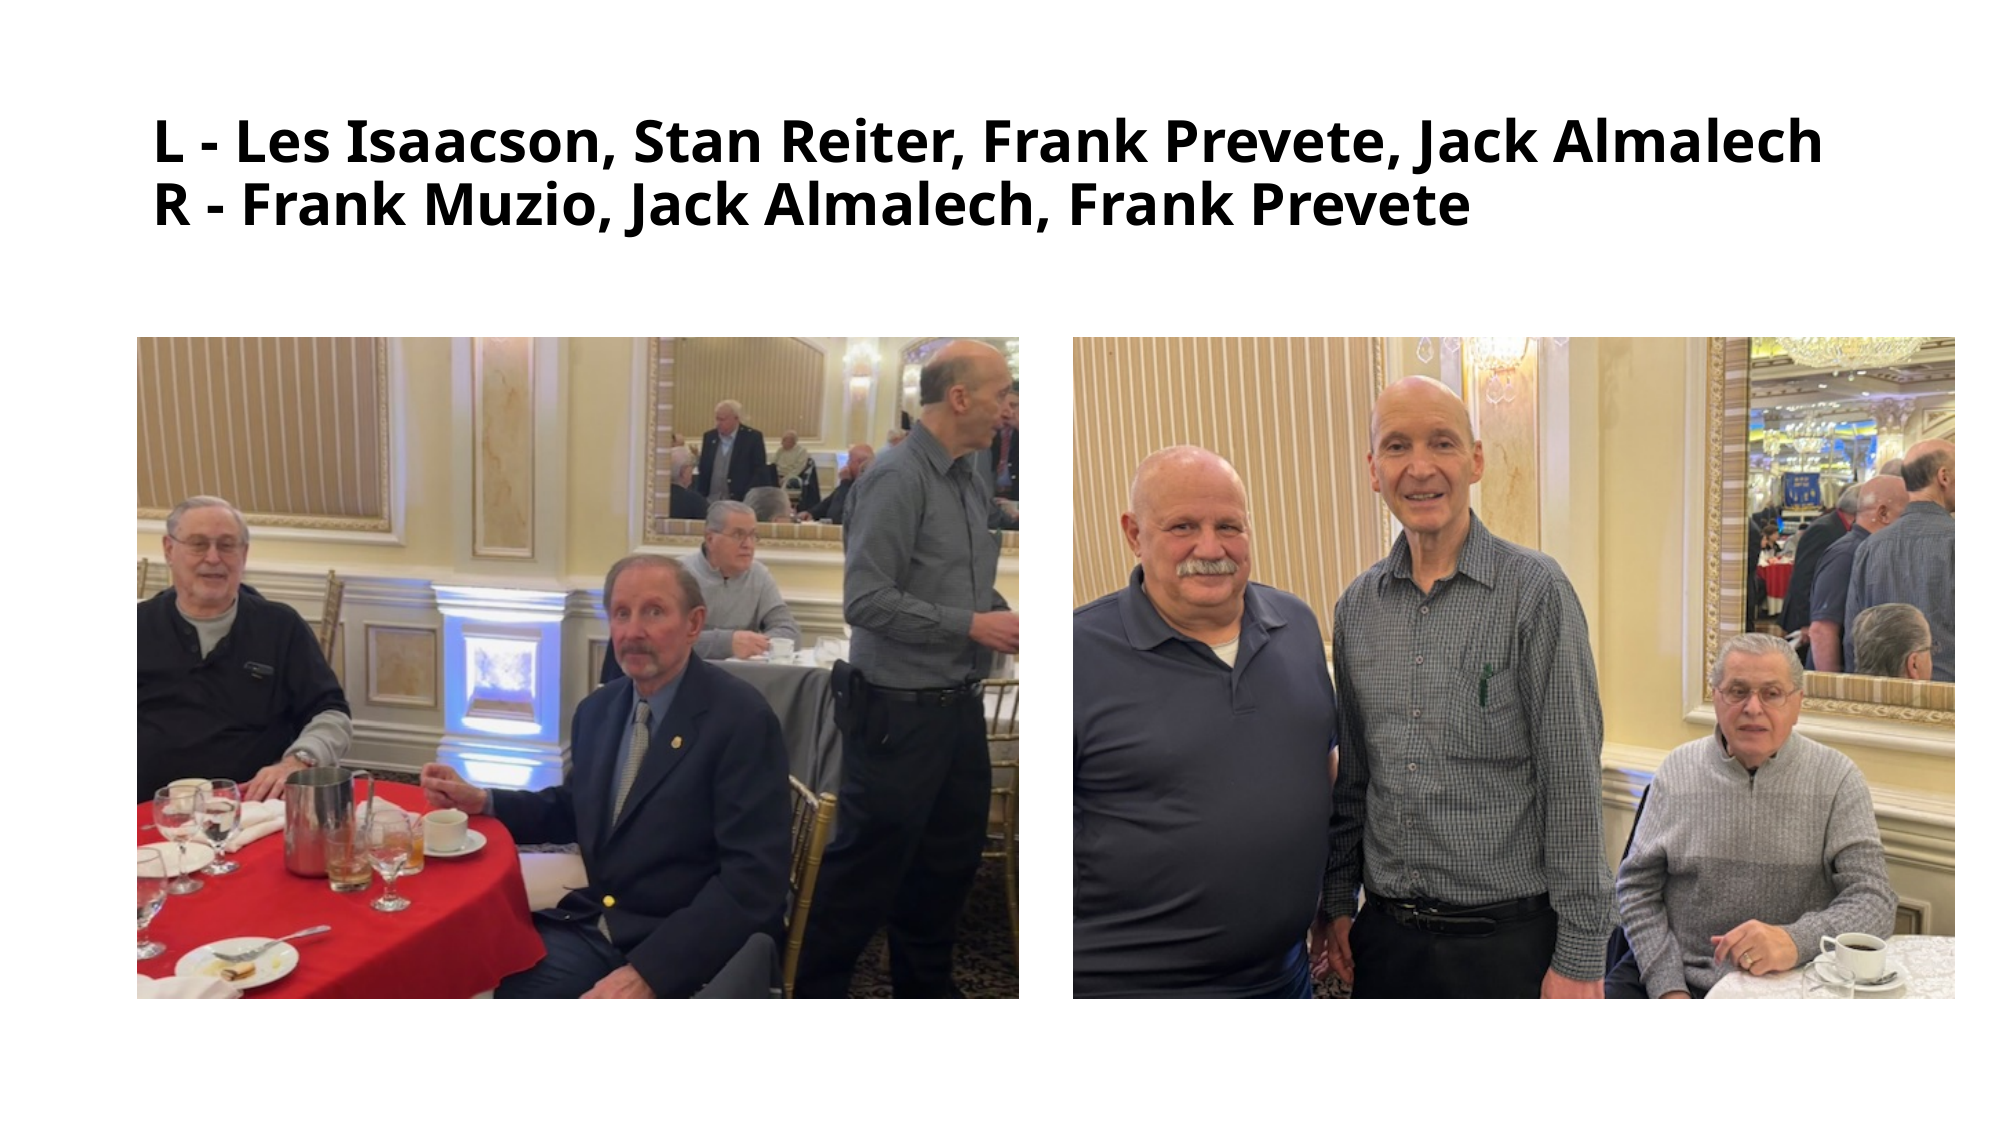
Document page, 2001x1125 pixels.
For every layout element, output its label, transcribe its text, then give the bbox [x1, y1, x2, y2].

title L - Les Isaacson, Stan Reiter, Frank Prevete, Jack Almalech R - Frank Muzio, Jack Almalech, Frank Prevete [137, 59, 1863, 292]
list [1072, 337, 1955, 999]
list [137, 337, 1019, 999]
